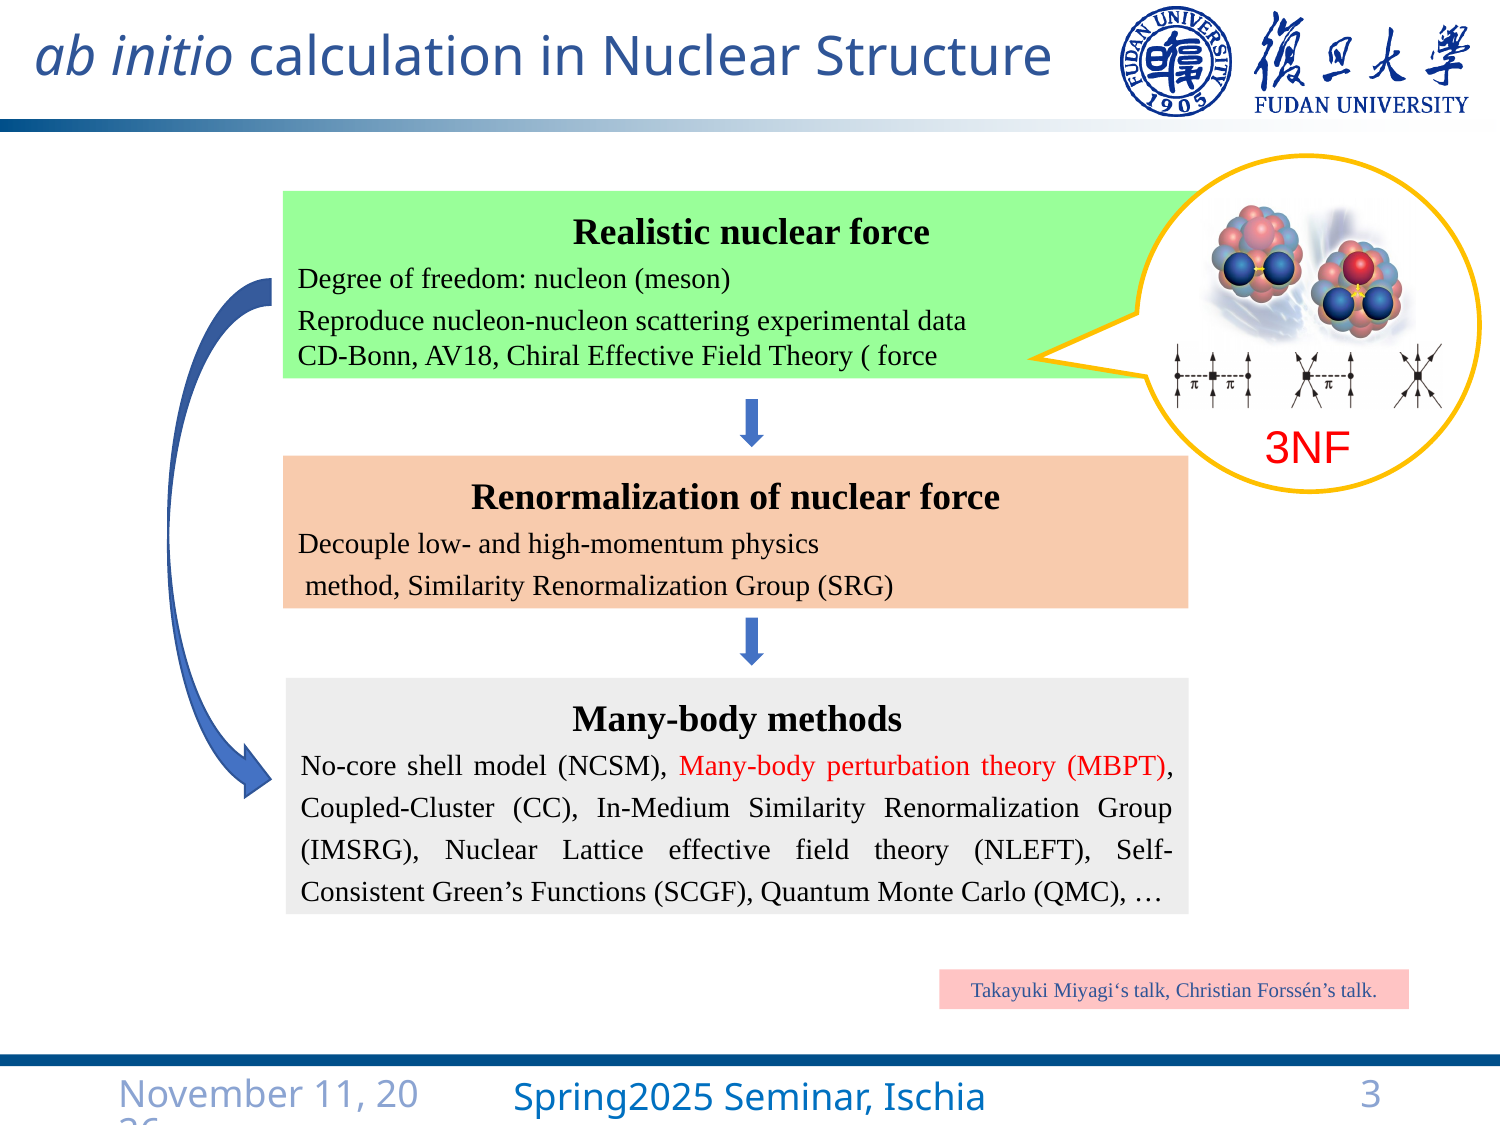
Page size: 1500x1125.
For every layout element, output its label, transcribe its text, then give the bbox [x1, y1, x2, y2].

picture [1174, 198, 1443, 410]
text_box [1031, 154, 1481, 493]
picture [1120, 6, 1470, 117]
text_box [166, 278, 273, 800]
text_box [737, 398, 767, 449]
list ab initio calculation in Nuclear Structure [18, 20, 1083, 109]
text_box Many-body methods No-core shell model (NCSM), Many-body perturbation theory (MBPT), Coupled-Cluster (CC), In-Medium Similarity Renormalization Group (IMSRG), Nuclear Lattice effective field theory (NLEFT), Self-Consistent Green’s Functions (SCGF), Quantum Monte Carlo (QMC), … [285, 677, 1189, 915]
slide_number 2 [1059, 1065, 1397, 1125]
text_box Takayuki Miyagi‘s talk, Christian Forssén’s talk. [939, 969, 1409, 1010]
text_box 3NF [1249, 410, 1366, 480]
text_box [737, 616, 767, 668]
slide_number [103, 1065, 441, 1125]
footer Spring2025 Seminar, Ischia [496, 1065, 1004, 1125]
